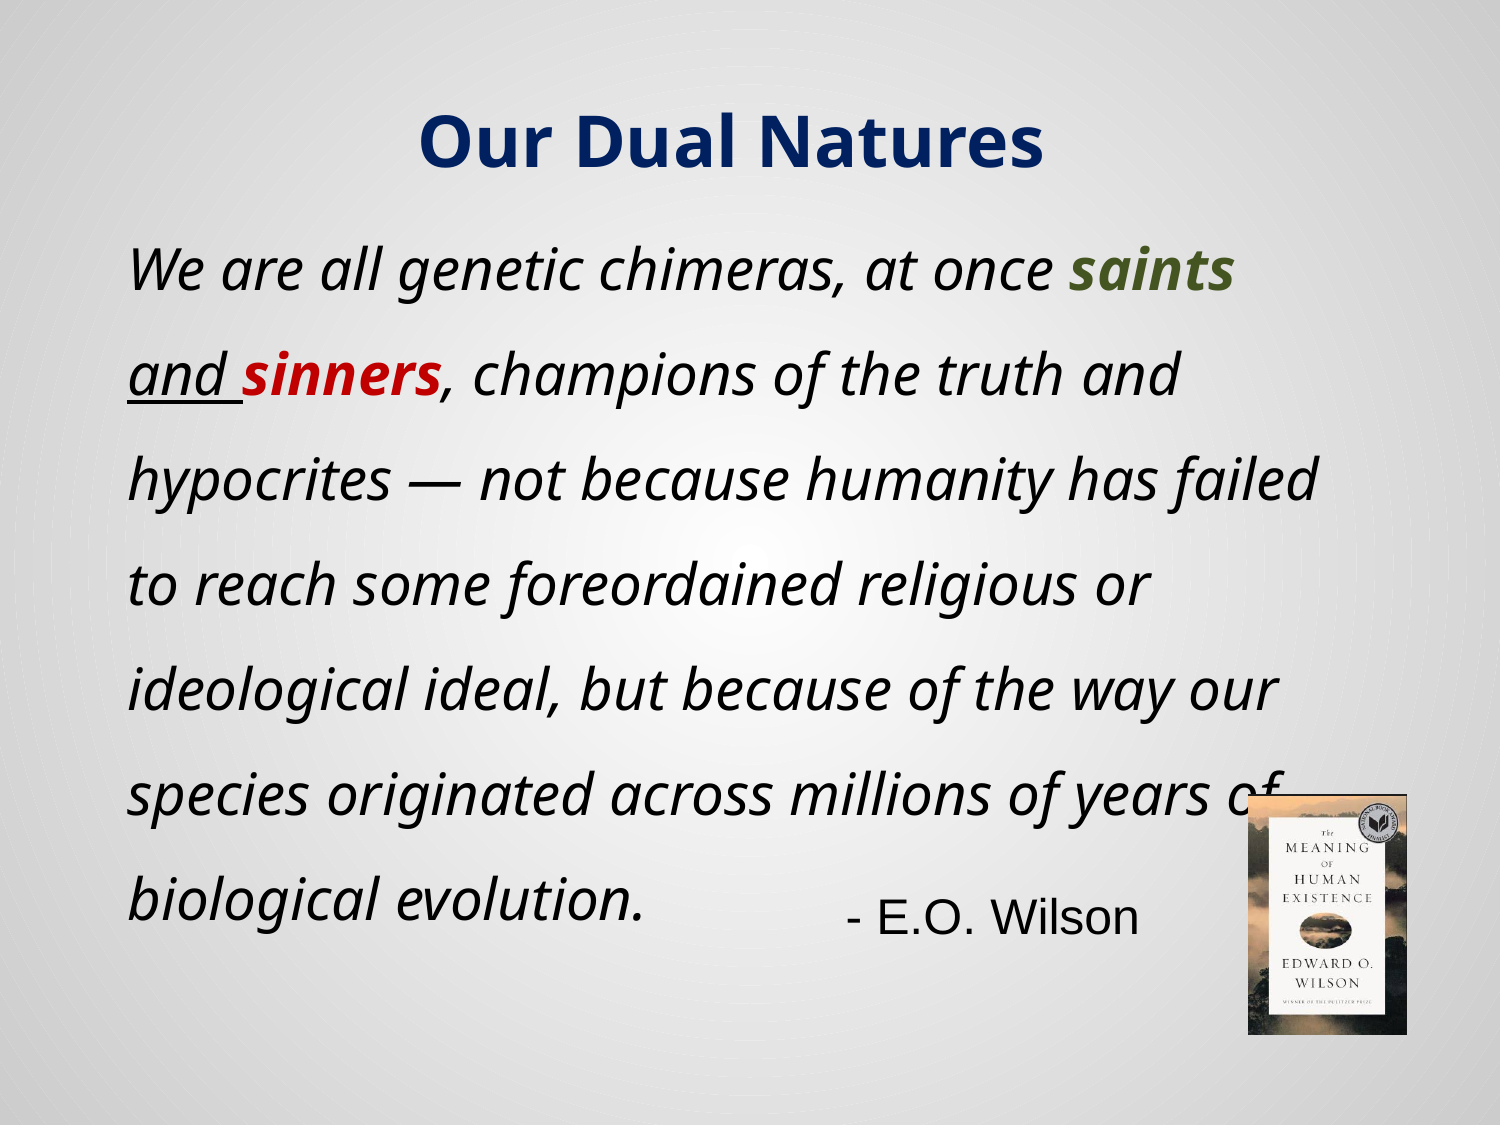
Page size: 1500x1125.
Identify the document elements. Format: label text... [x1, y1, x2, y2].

text_box We are all genetic chimeras, at once saints and sinners, champions of the truth and hypocrites — not because humanity has failed to reach some foreordained religious or ideological ideal, but because of the way our species originated across millions of years of biological evolution. [112, 189, 1350, 1069]
picture [1248, 794, 1407, 1035]
text_box - E.O. Wilson [579, 876, 1155, 952]
title Our Dual Natures [87, 64, 1375, 198]
